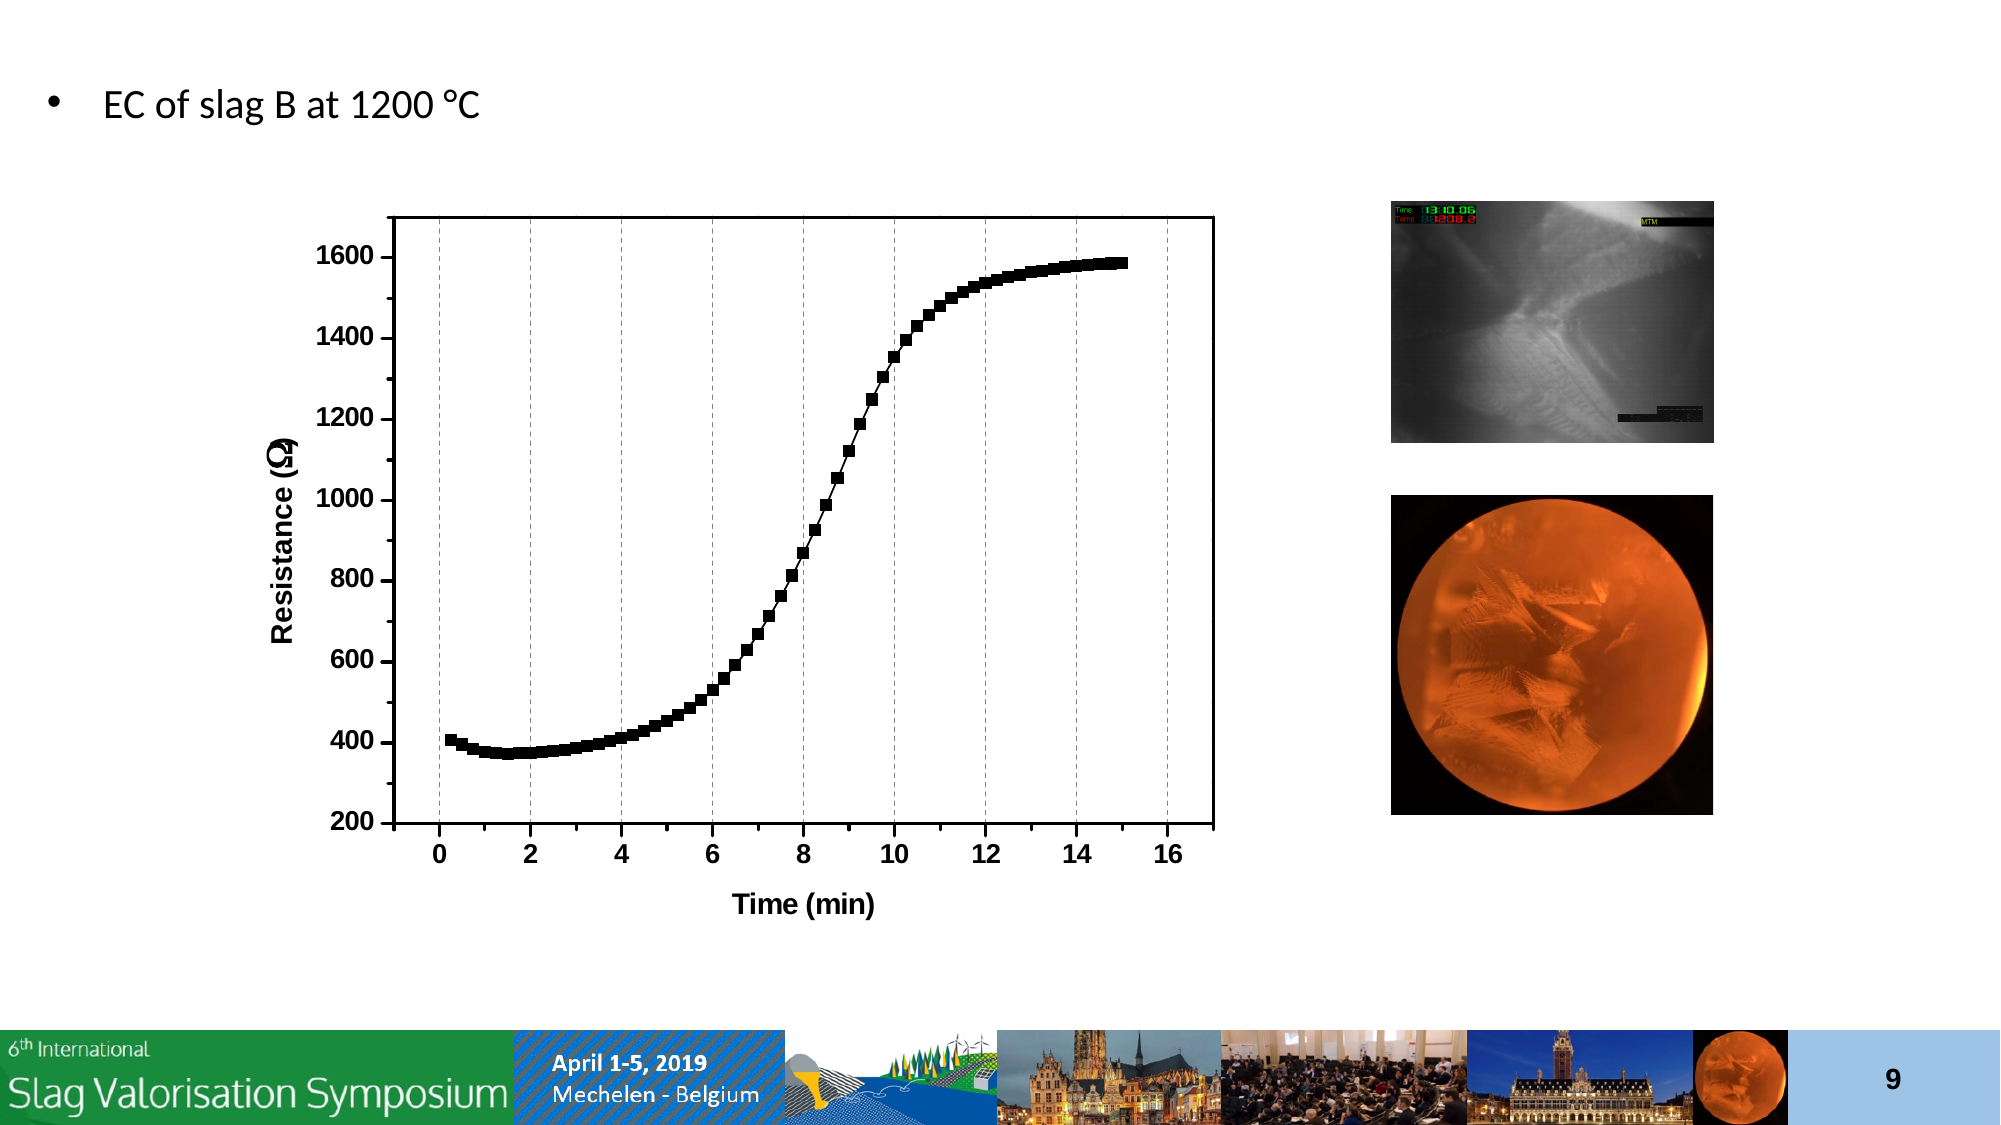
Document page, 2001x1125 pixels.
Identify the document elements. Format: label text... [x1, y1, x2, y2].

picture [0, 1030, 2000, 1125]
picture [1391, 201, 1714, 443]
text_box EC of slag B at 1200 °C [32, 69, 505, 134]
picture [1390, 495, 1714, 815]
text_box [178, 119, 1381, 964]
